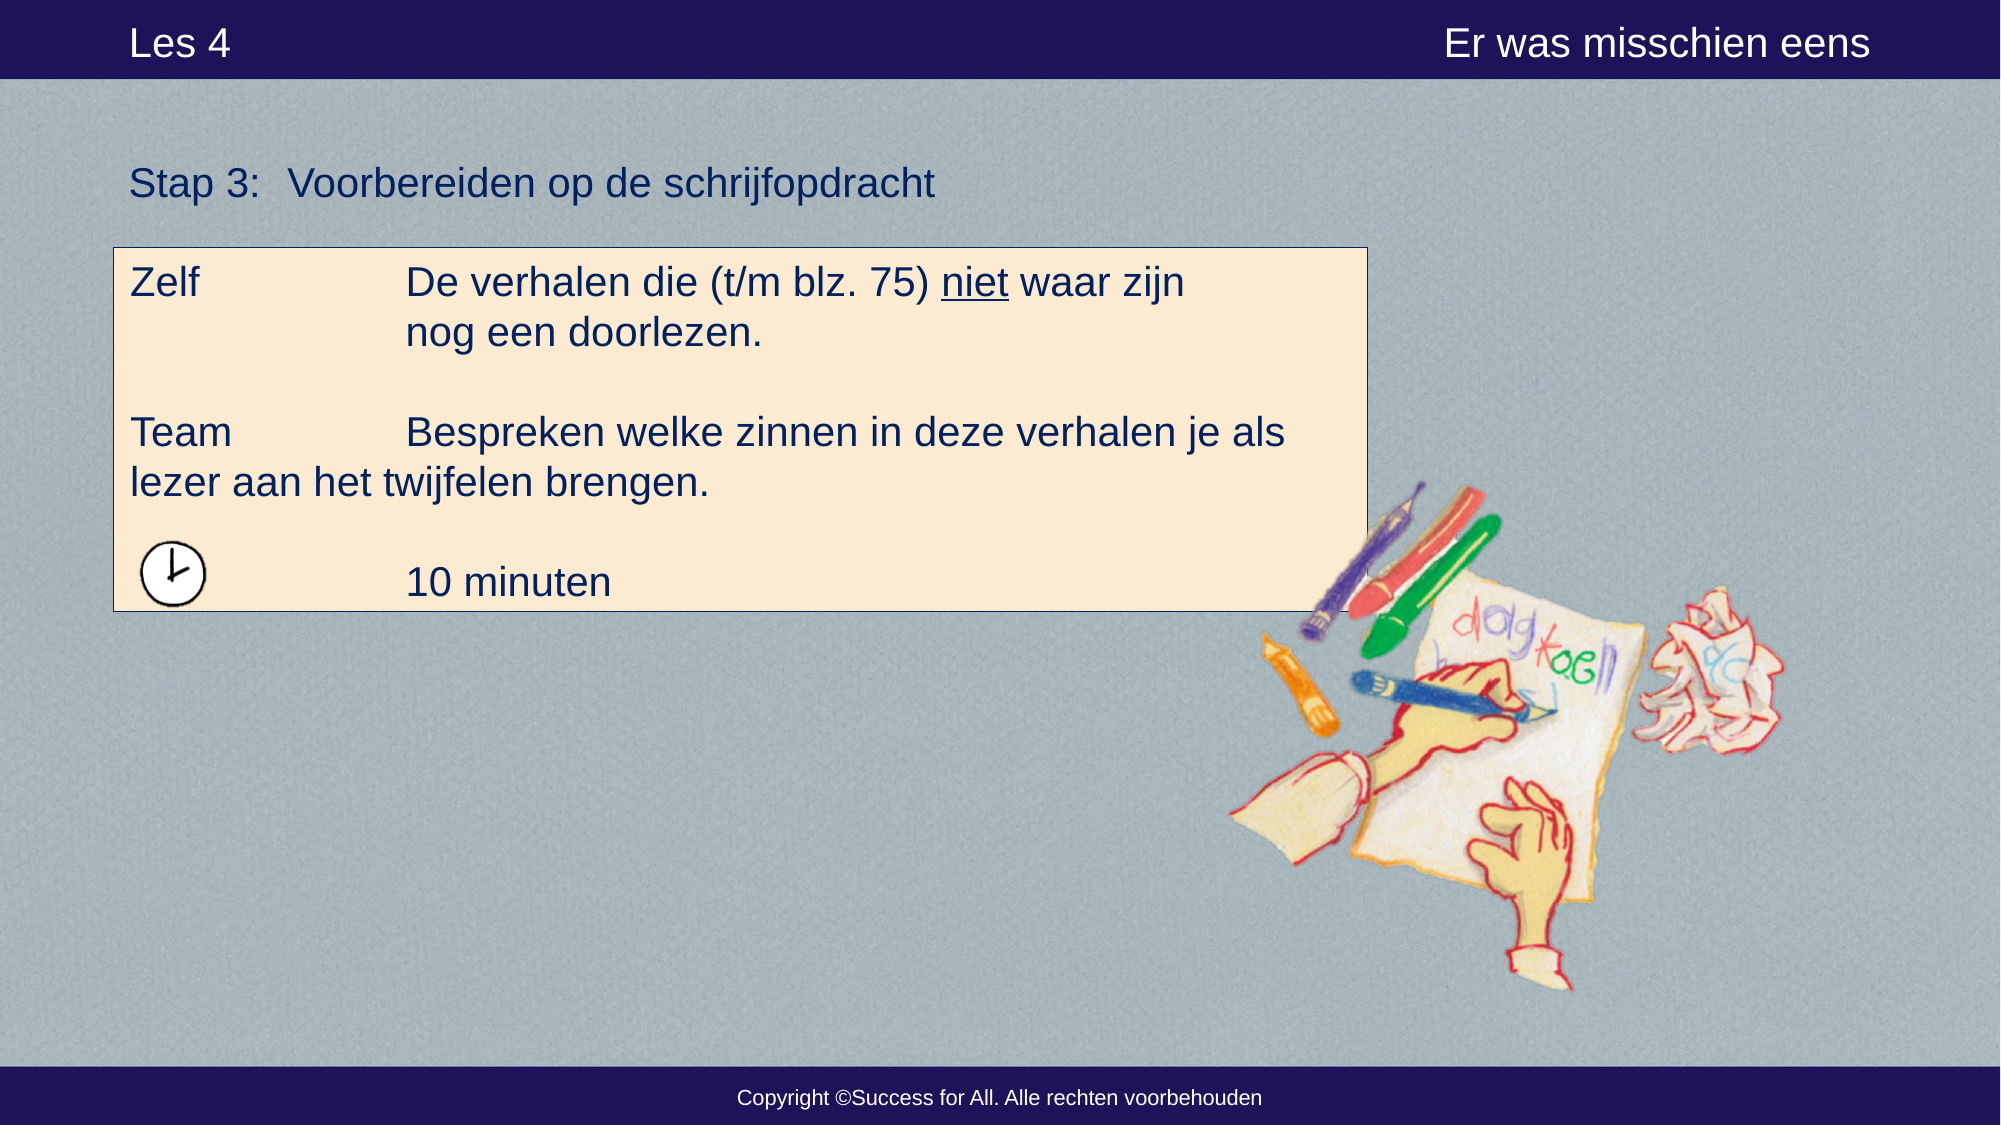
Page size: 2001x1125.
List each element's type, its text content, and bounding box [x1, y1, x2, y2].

picture [0, 0, 2001, 1125]
text_box Stap 3: Voorbereiden op de schrijfopdracht [113, 148, 1301, 214]
text_box Copyright ©Success for All. Alle rechten voorbehouden [0, 1076, 2000, 1125]
text_box Zelf De verhalen die (t/m blz. 75) niet waar zijn nog een doorlezen. Team Bespreken welke zinnen in deze verhalen je als lezer aan het twijfelen brengen. 10 minuten [113, 247, 1368, 612]
text_box Les 4 [114, 8, 354, 73]
text_box Er was misschien eens [999, 8, 1886, 73]
